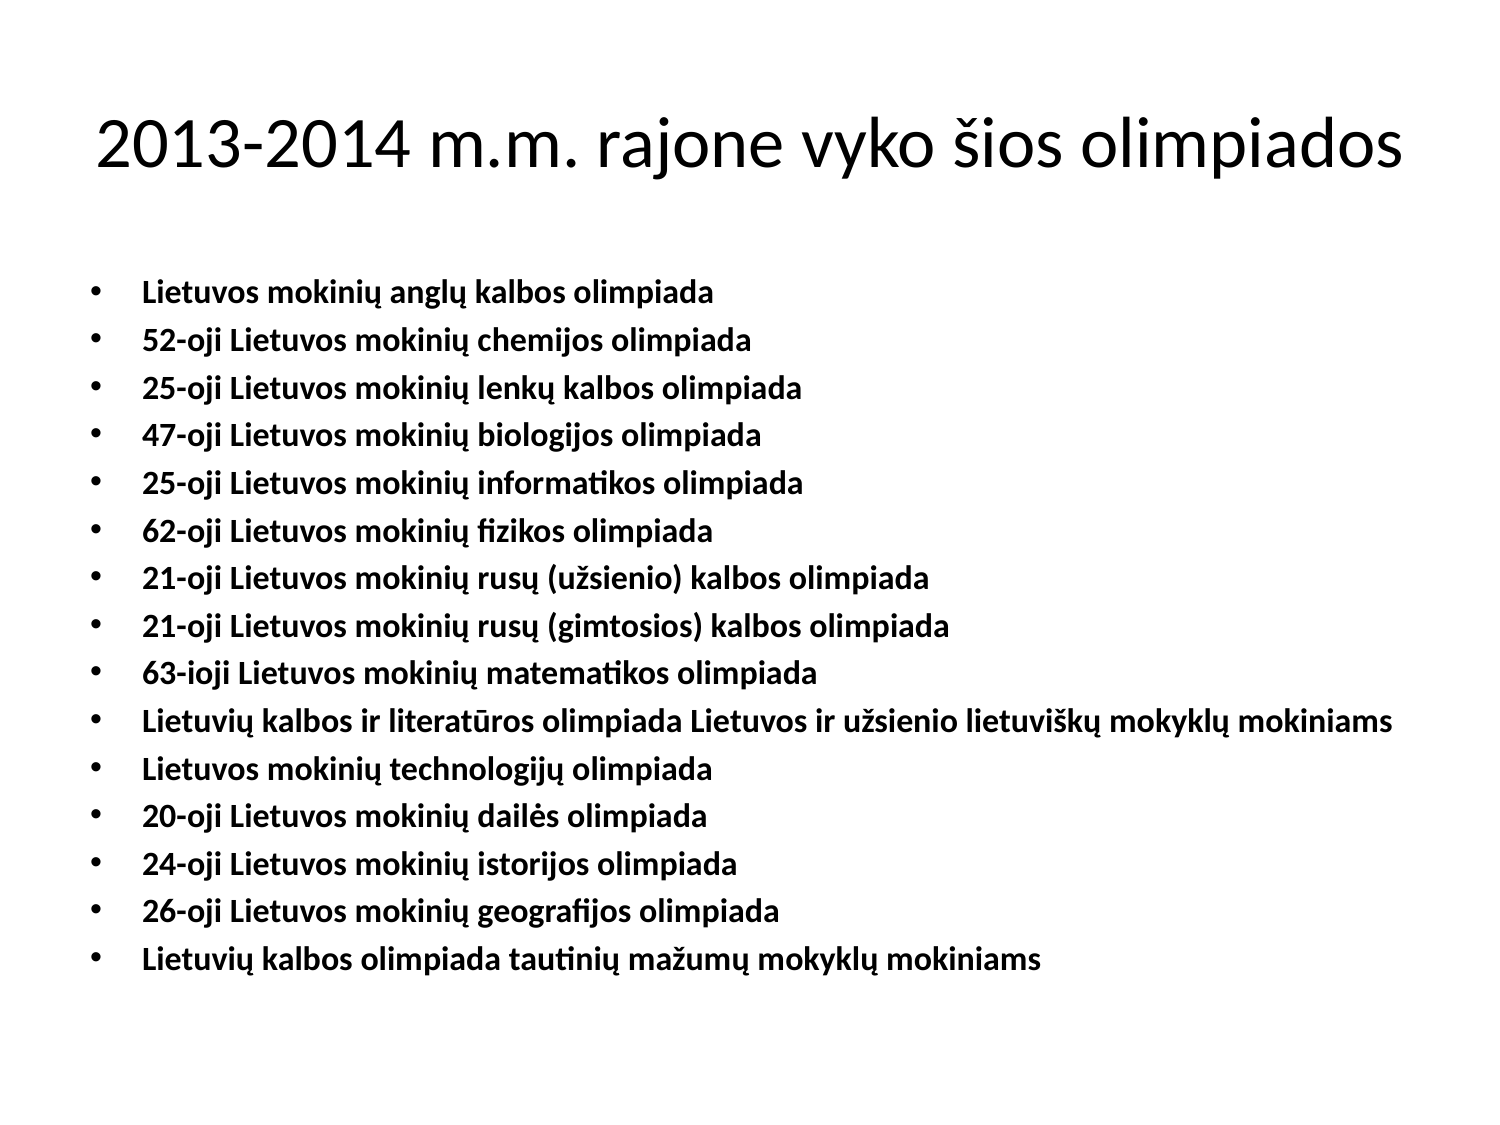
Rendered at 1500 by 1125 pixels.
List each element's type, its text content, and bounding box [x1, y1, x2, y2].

list Lietuvos mokinių anglų kalbos olimpiada 52-oji Lietuvos mokinių chemijos olimpiada 25-oji Lietuvos mokinių lenkų kalbos olimpiada 47-oji Lietuvos mokinių biologijos olimpiada 25-oji Lietuvos mokinių informatikos olimpiada 62-oji Lietuvos mokinių fizikos olimpiada 21-oji Lietuvos mokinių rusų (užsienio) kalbos olimpiada 21-oji Lietuvos mokinių rusų (gimtosios) kalbos olimpiada 63-ioji Lietuvos mokinių matematikos olimpiada Lietuvių kalbos ir literatūros olimpiada Lietuvos ir užsienio lietuviškų mokyklų mokiniams Lietuvos mokinių technologijų olimpiada 20-oji Lietuvos mokinių dailės olimpiada 24-oji Lietuvos mokinių istorijos olimpiada 26-oji Lietuvos mokinių geografijos olimpiada Lietuvių kalbos olimpiada tautinių mažumų mokyklų mokiniams [75, 262, 1425, 1005]
title 2013-2014 m.m. rajone vyko šios olimpiados [75, 45, 1425, 233]
